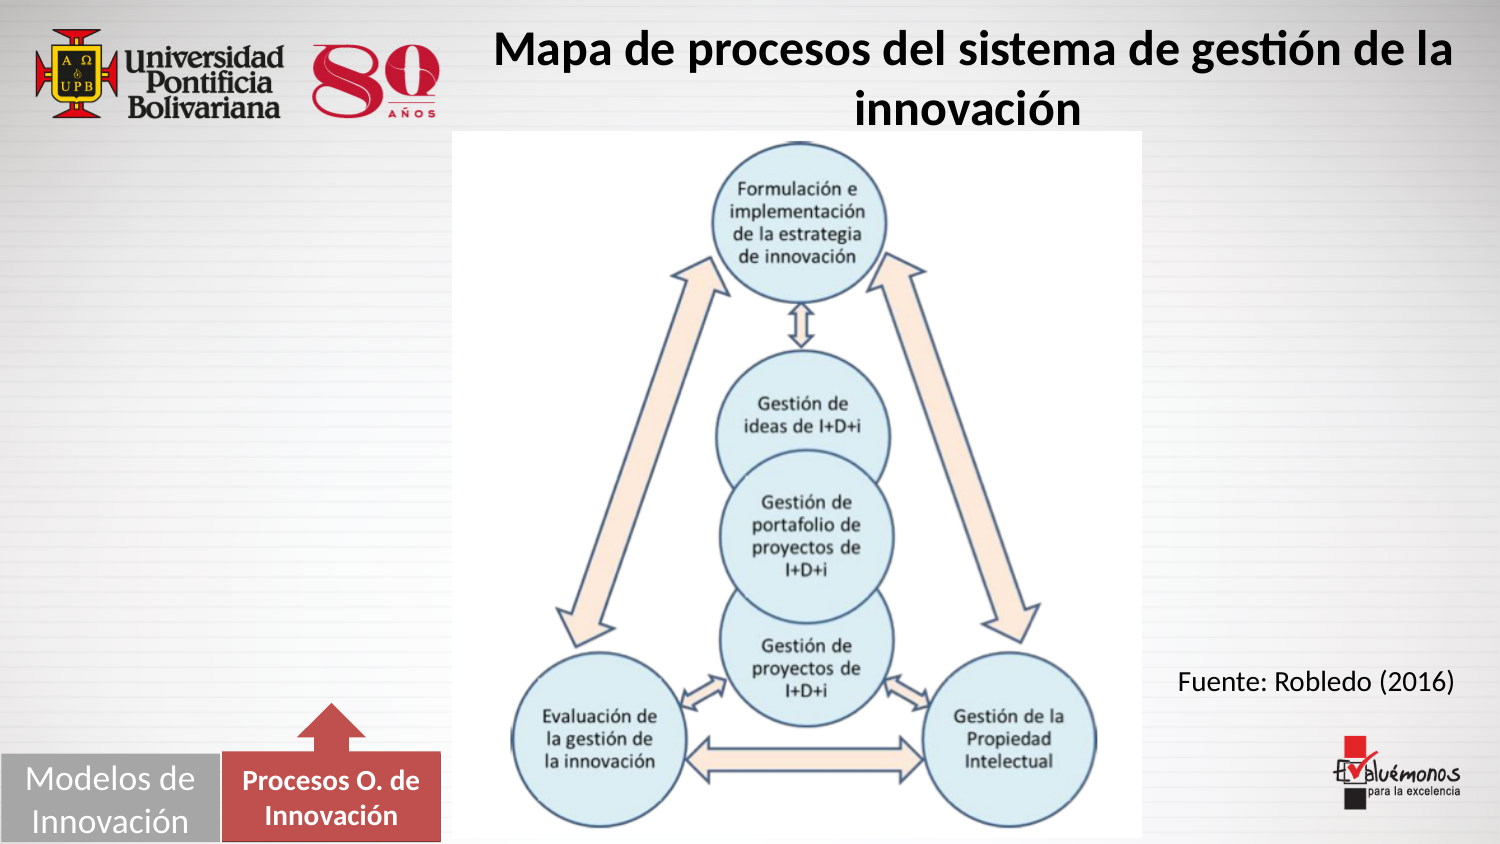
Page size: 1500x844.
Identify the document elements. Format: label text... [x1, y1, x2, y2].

text_box Fuente: Robledo (2016) [1163, 654, 1471, 705]
text_box Mapa de procesos del sistema de gestión de la innovación [448, 7, 1500, 143]
text_box Procesos O. de Innovación [222, 702, 441, 842]
text_box Modelos de Innovación [1, 753, 220, 843]
picture [0, 0, 1500, 844]
